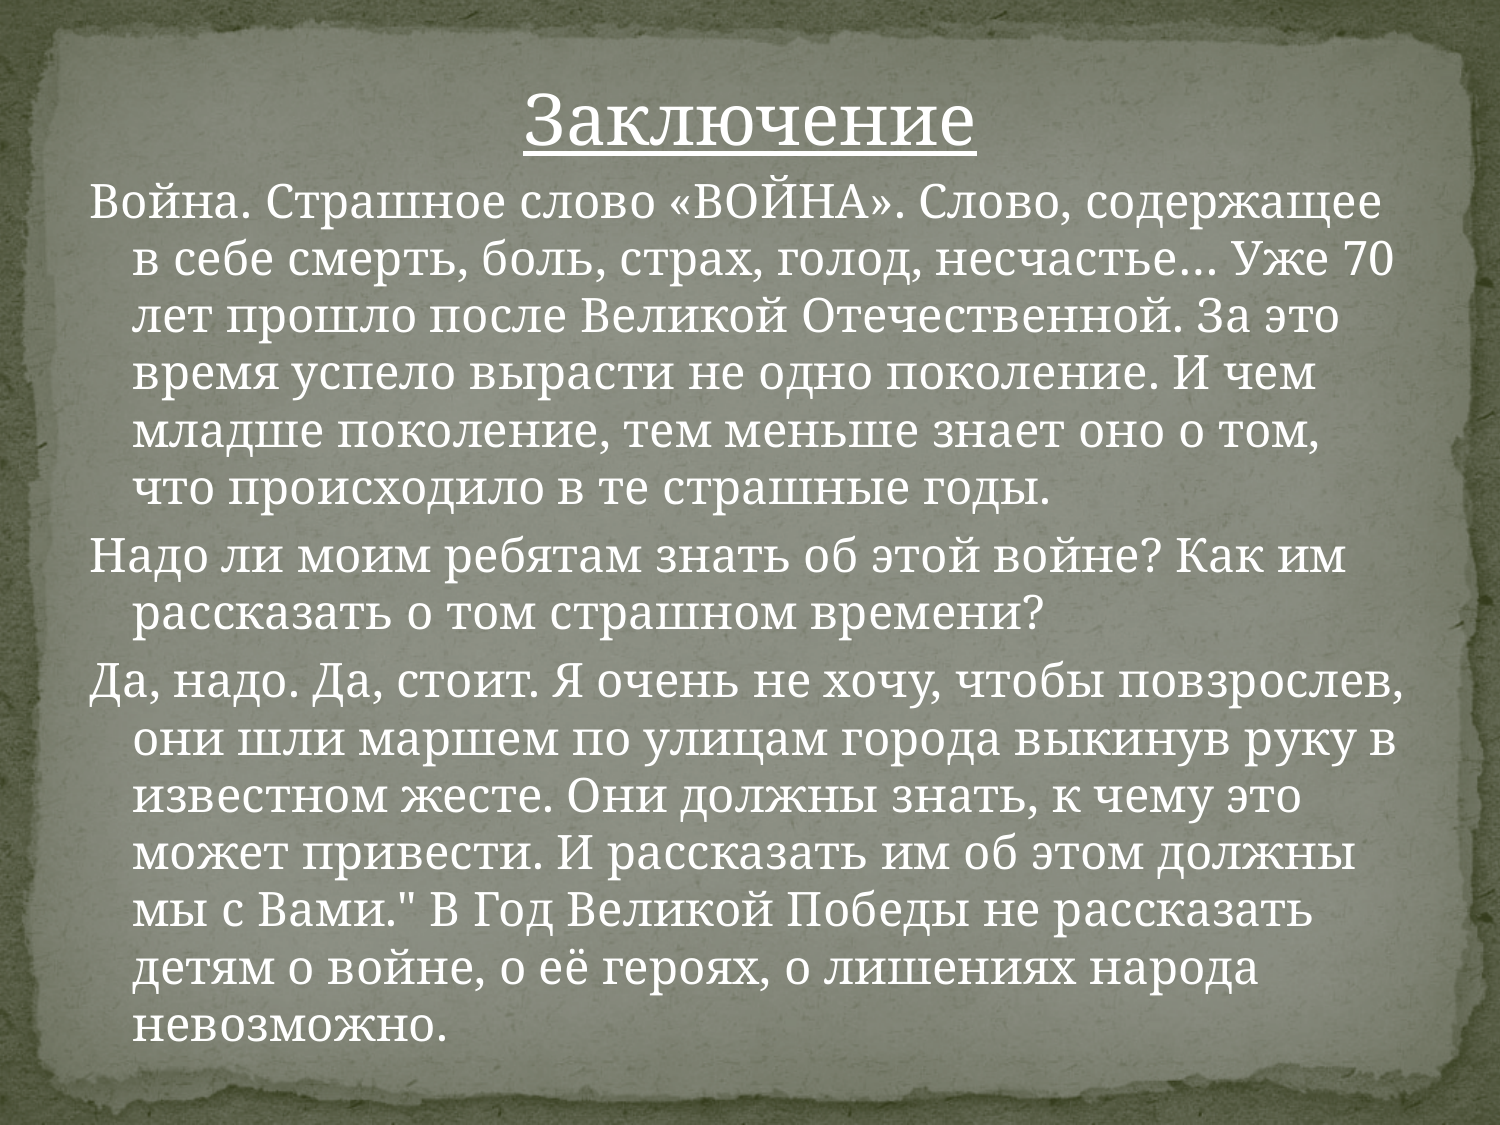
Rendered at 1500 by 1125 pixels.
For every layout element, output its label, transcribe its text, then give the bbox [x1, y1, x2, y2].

list Заключение Война. Страшное слово «ВОЙНА». Слово, содержащее в себе смерть, боль, страх, голод, несчастье… Уже 70 лет прошло после Великой Отечественной. За это время успело вырасти не одно поколение. И чем младше поколение, тем меньше знает оно о том, что происходило в те страшные годы. Надо ли моим ребятам знать об этой войне? Как им рассказать о том страшном времени? Да, надо. Да, стоит. Я очень не хочу, чтобы повзрослев, они шли маршем по улицам города выкинув руку в известном жесте. Они должны знать, к чему это может привести. И рассказать им об этом должны мы с Вами." В Год Великой Победы не рассказать детям о войне, о её героях, о лишениях народа невозможно. [75, 66, 1425, 1059]
